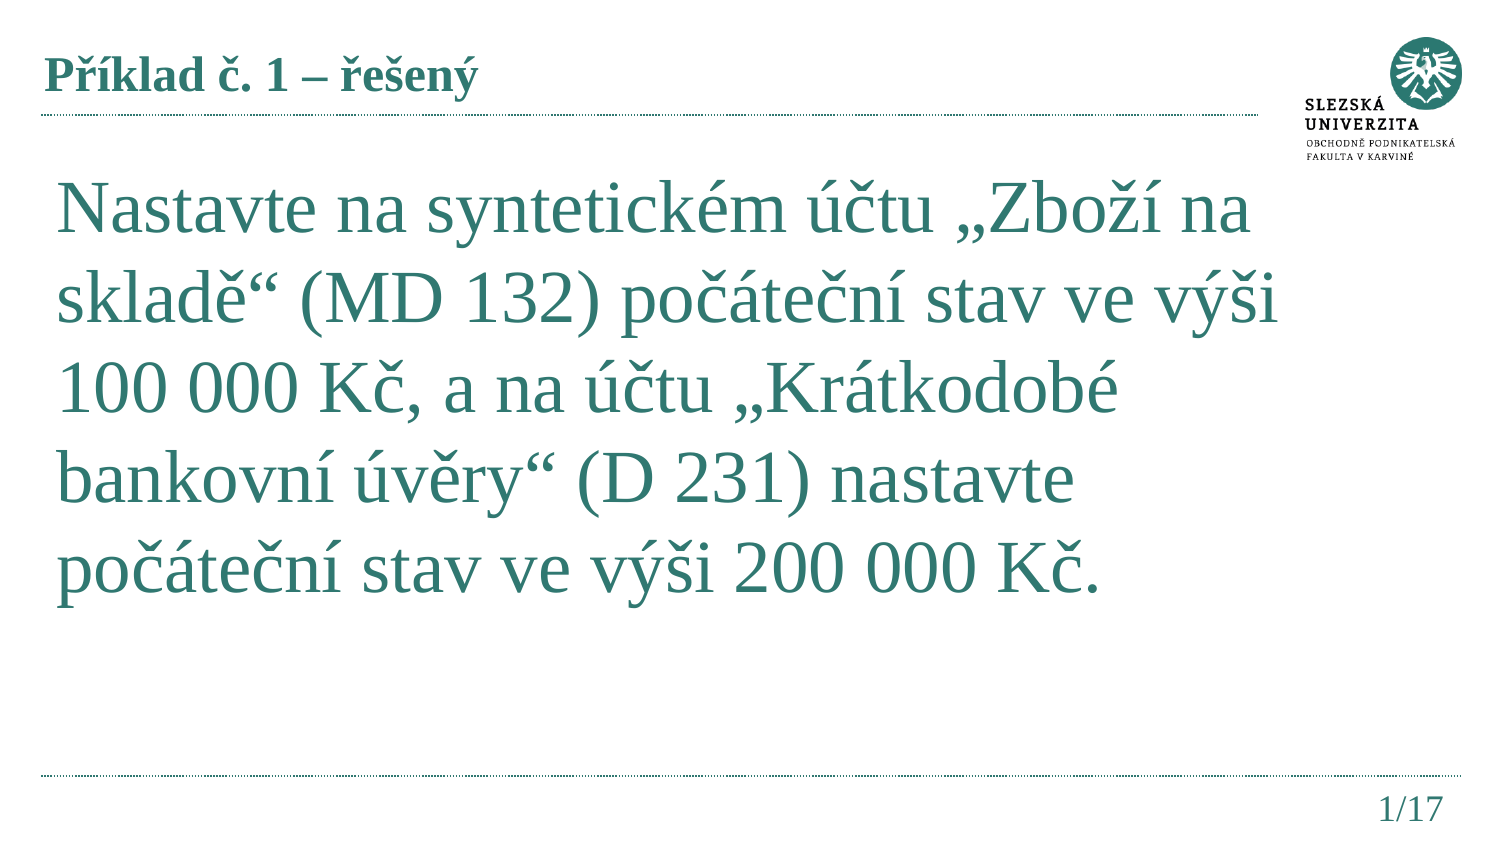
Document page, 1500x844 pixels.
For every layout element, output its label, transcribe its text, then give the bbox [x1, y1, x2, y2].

picture [1305, 37, 1462, 160]
slide_number 1/17 [1281, 776, 1459, 822]
title Příklad č. 1 – řešený [29, 33, 668, 117]
list Nastavte na syntetickém účtu „Zboží na skladě“ (MD 132) počáteční stav ve výši 100 000 Kč, a na účtu „Krátkodobé bankovní úvěry“ (D 231) nastavte počáteční stav ve výši 200 000 Kč. [41, 150, 1317, 729]
